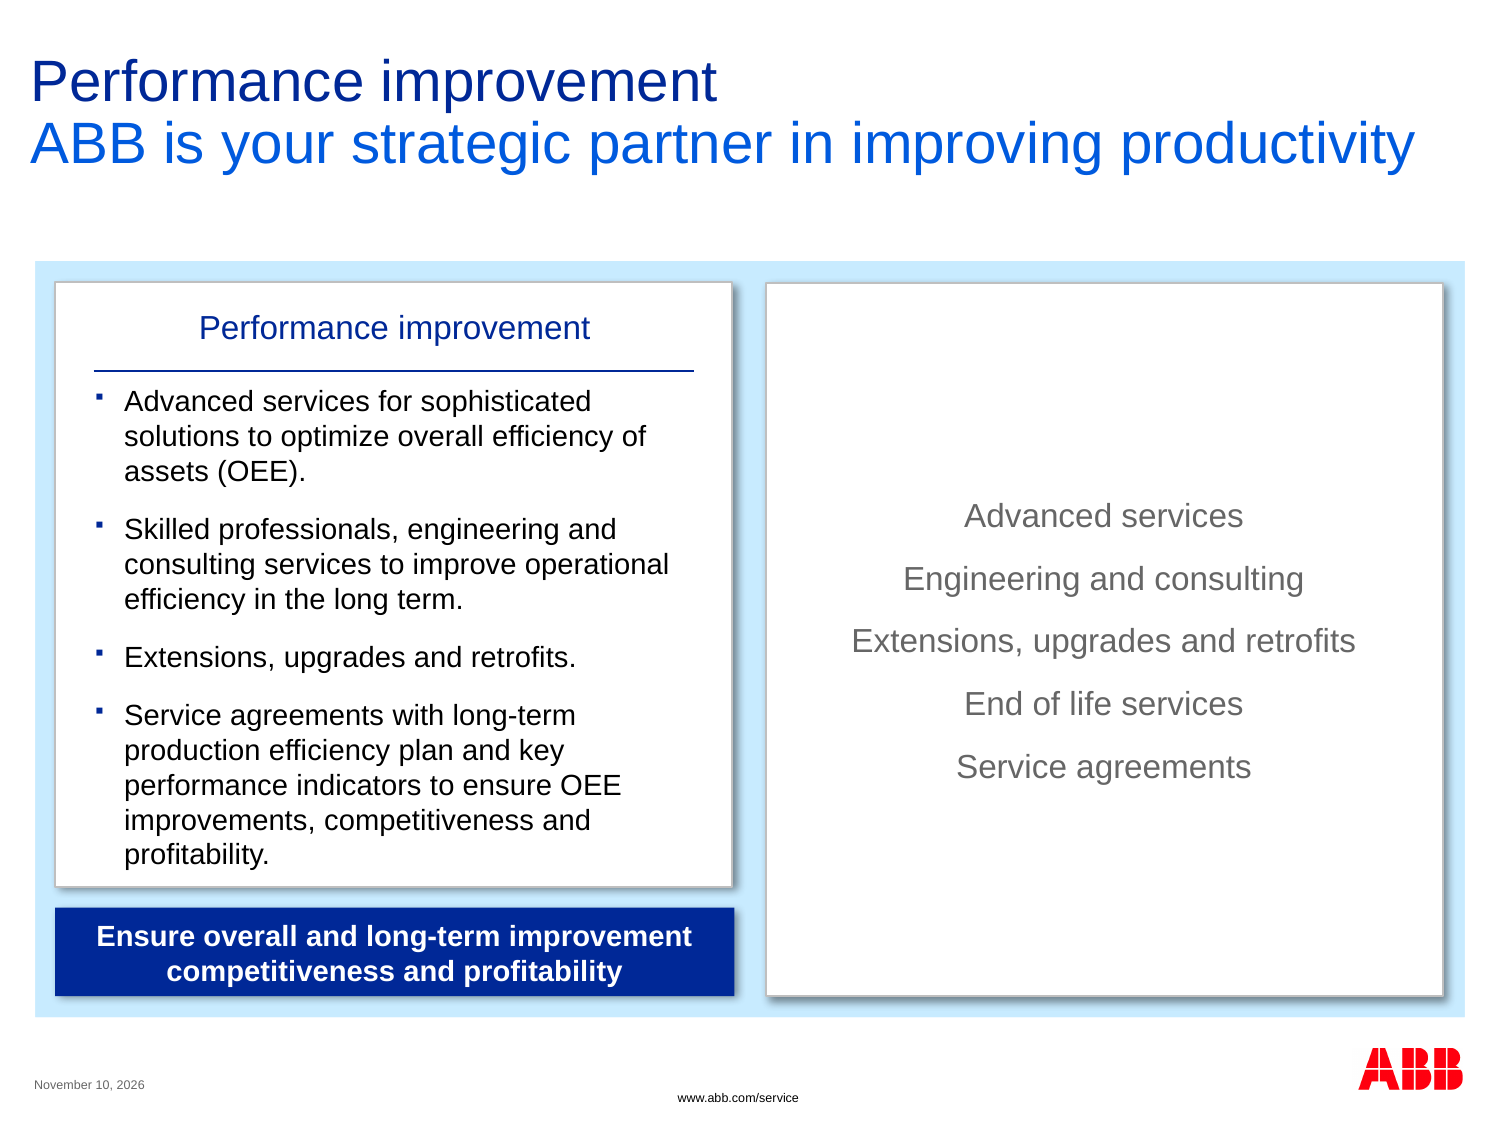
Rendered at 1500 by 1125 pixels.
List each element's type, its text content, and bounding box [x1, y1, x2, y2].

text_box Ensure overall and long-term improvement competitiveness and profitability [53, 905, 737, 998]
picture [767, 282, 1445, 997]
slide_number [34, 1077, 153, 1096]
picture [1352, 1048, 1463, 1090]
text_box Performance improvement [53, 280, 737, 373]
text_box Advanced services for sophisticated solutions to optimize overall efficiency of assets (OEE). Skilled professionals, engineering and consulting services to improve operational efficiency in the long term. Extensions, upgrades and retrofits. Service agreements with long-term production efficiency plan and key performance indicators to ensure OEE improvements, competitiveness and profitability. [53, 372, 734, 889]
list ABB is your strategic partner in improving productivity [0, 113, 1500, 215]
text_box [33, 259, 1467, 1019]
title Performance improvement [0, 0, 1500, 113]
